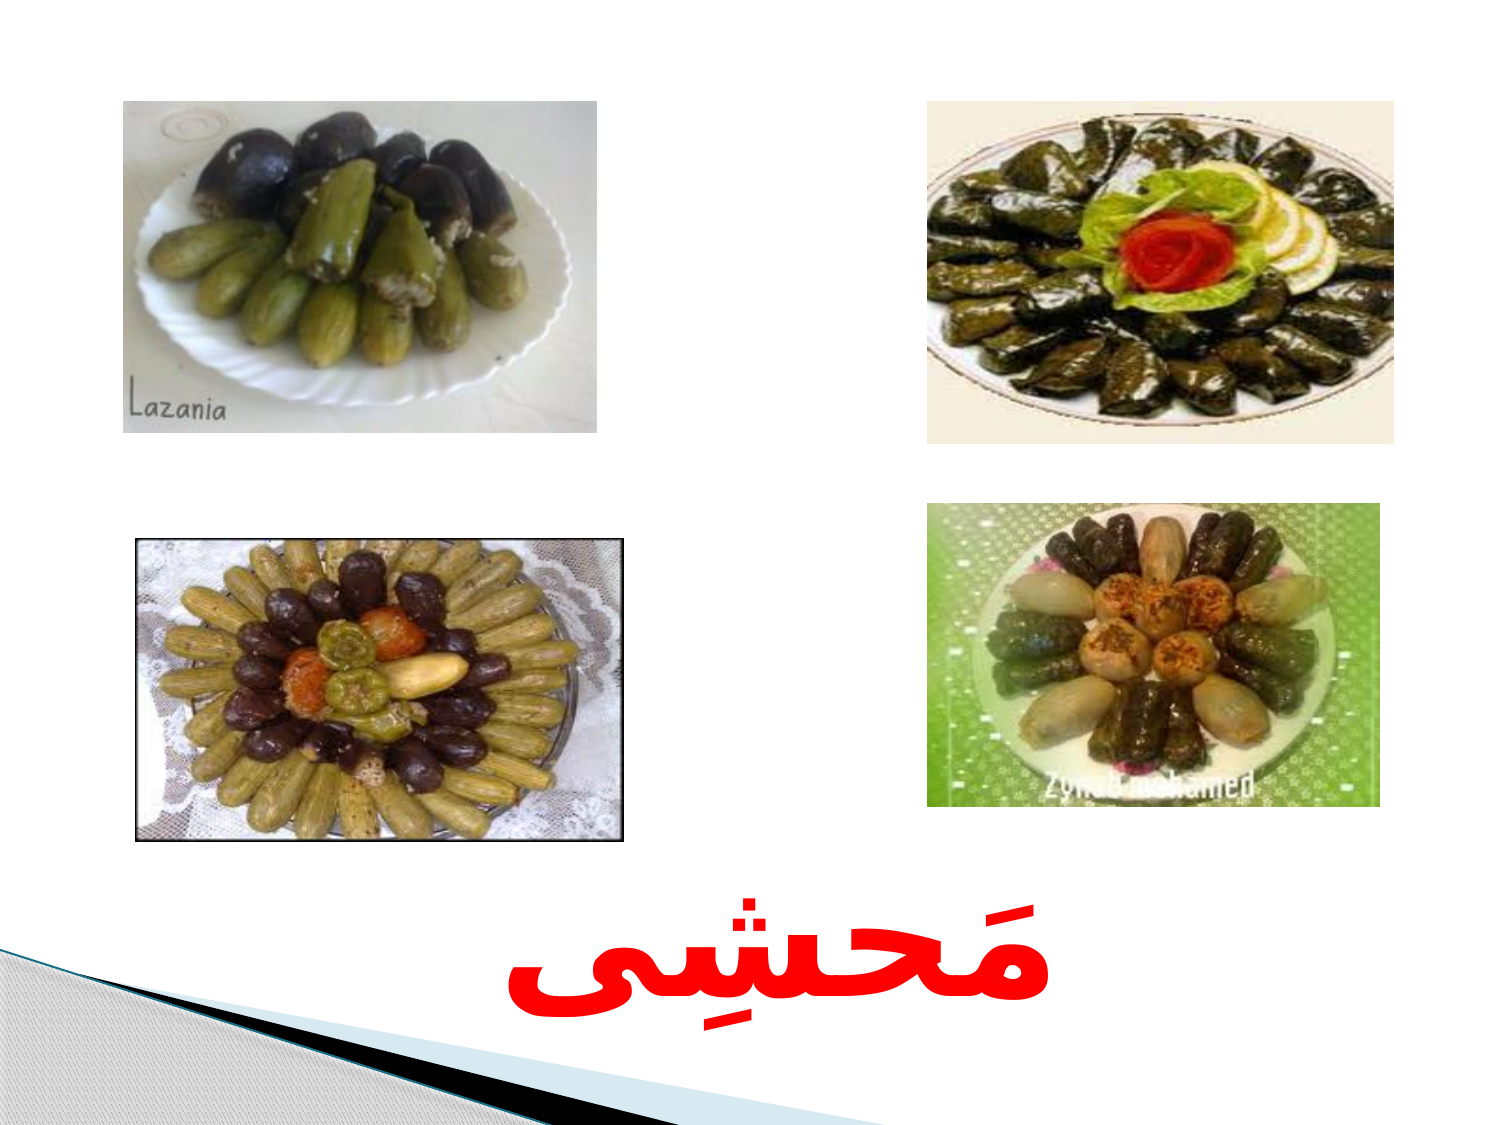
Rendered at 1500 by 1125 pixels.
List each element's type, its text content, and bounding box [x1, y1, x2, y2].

picture [926, 503, 1380, 807]
picture [123, 101, 597, 433]
picture [926, 101, 1394, 445]
text_box مَحشِى [407, 822, 1152, 1038]
picture [135, 538, 624, 843]
